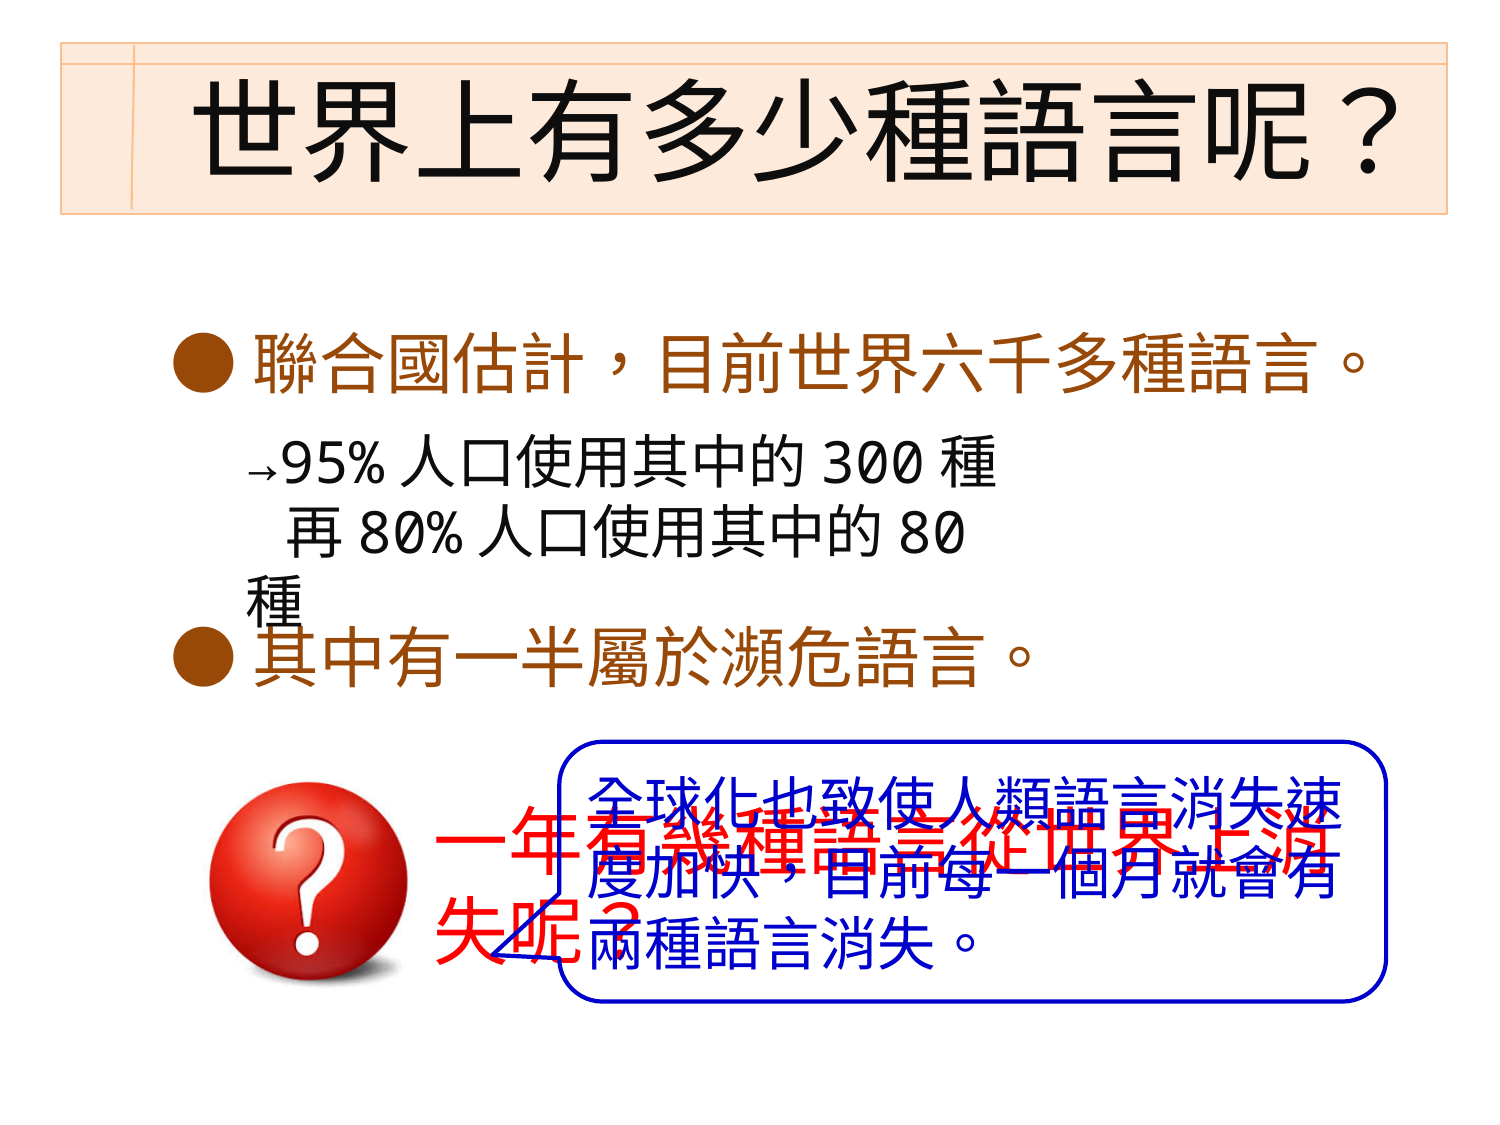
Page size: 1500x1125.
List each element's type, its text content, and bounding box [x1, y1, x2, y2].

text_box ●其中有一半屬於瀕危語言。 [155, 608, 1069, 703]
text_box 全球化也致使人類語言消失速度加快，目前每一個月就會有兩種語言消失。 [557, 739, 1388, 778]
text_box 世界上有多少種語言呢？ [59, 41, 1449, 216]
text_box ●聯合國估計，目前世界六千多種語言。 [155, 314, 1403, 410]
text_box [203, 780, 1394, 991]
text_box 全球化也致使人類語言消失速度加快，目前每一個月就會有兩種語言消失。 [582, 999, 1363, 1004]
text_box →95%人口使用其中的300種 再80%人口使用其中的80種 [230, 417, 1022, 643]
